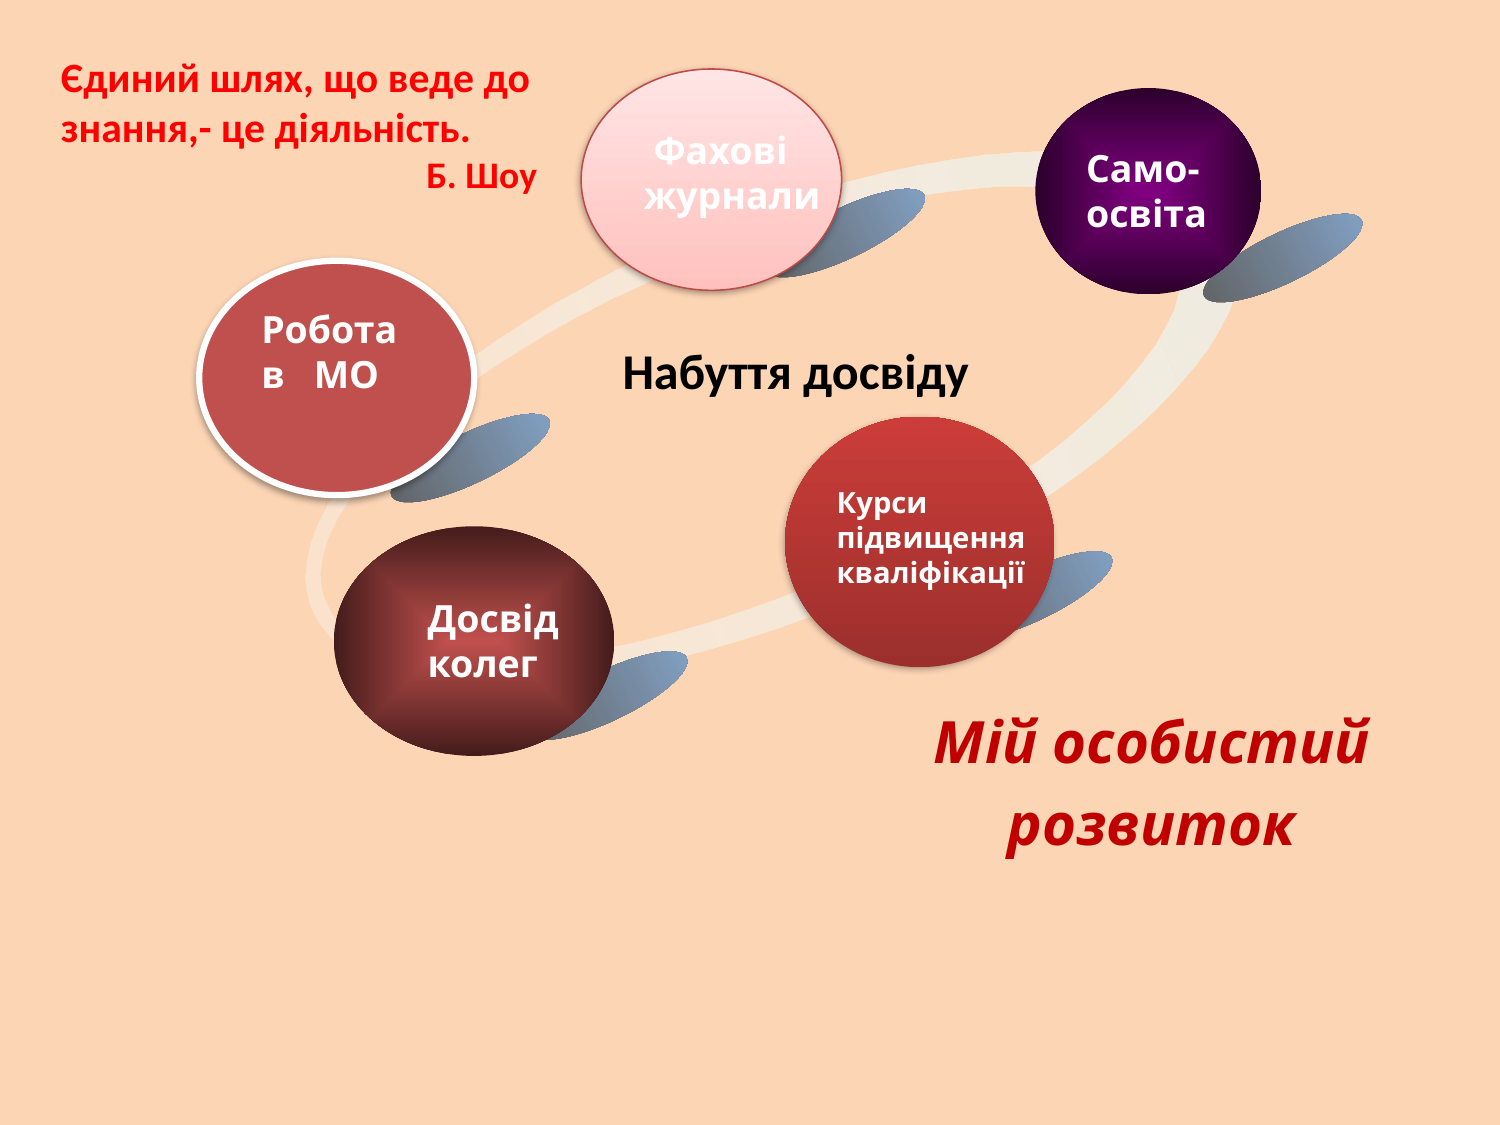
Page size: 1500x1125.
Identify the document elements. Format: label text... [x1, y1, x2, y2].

text_box Єдиний шлях, що веде до знання,- це діяльність. Б. Шоу [46, 43, 582, 204]
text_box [198, 68, 1398, 940]
